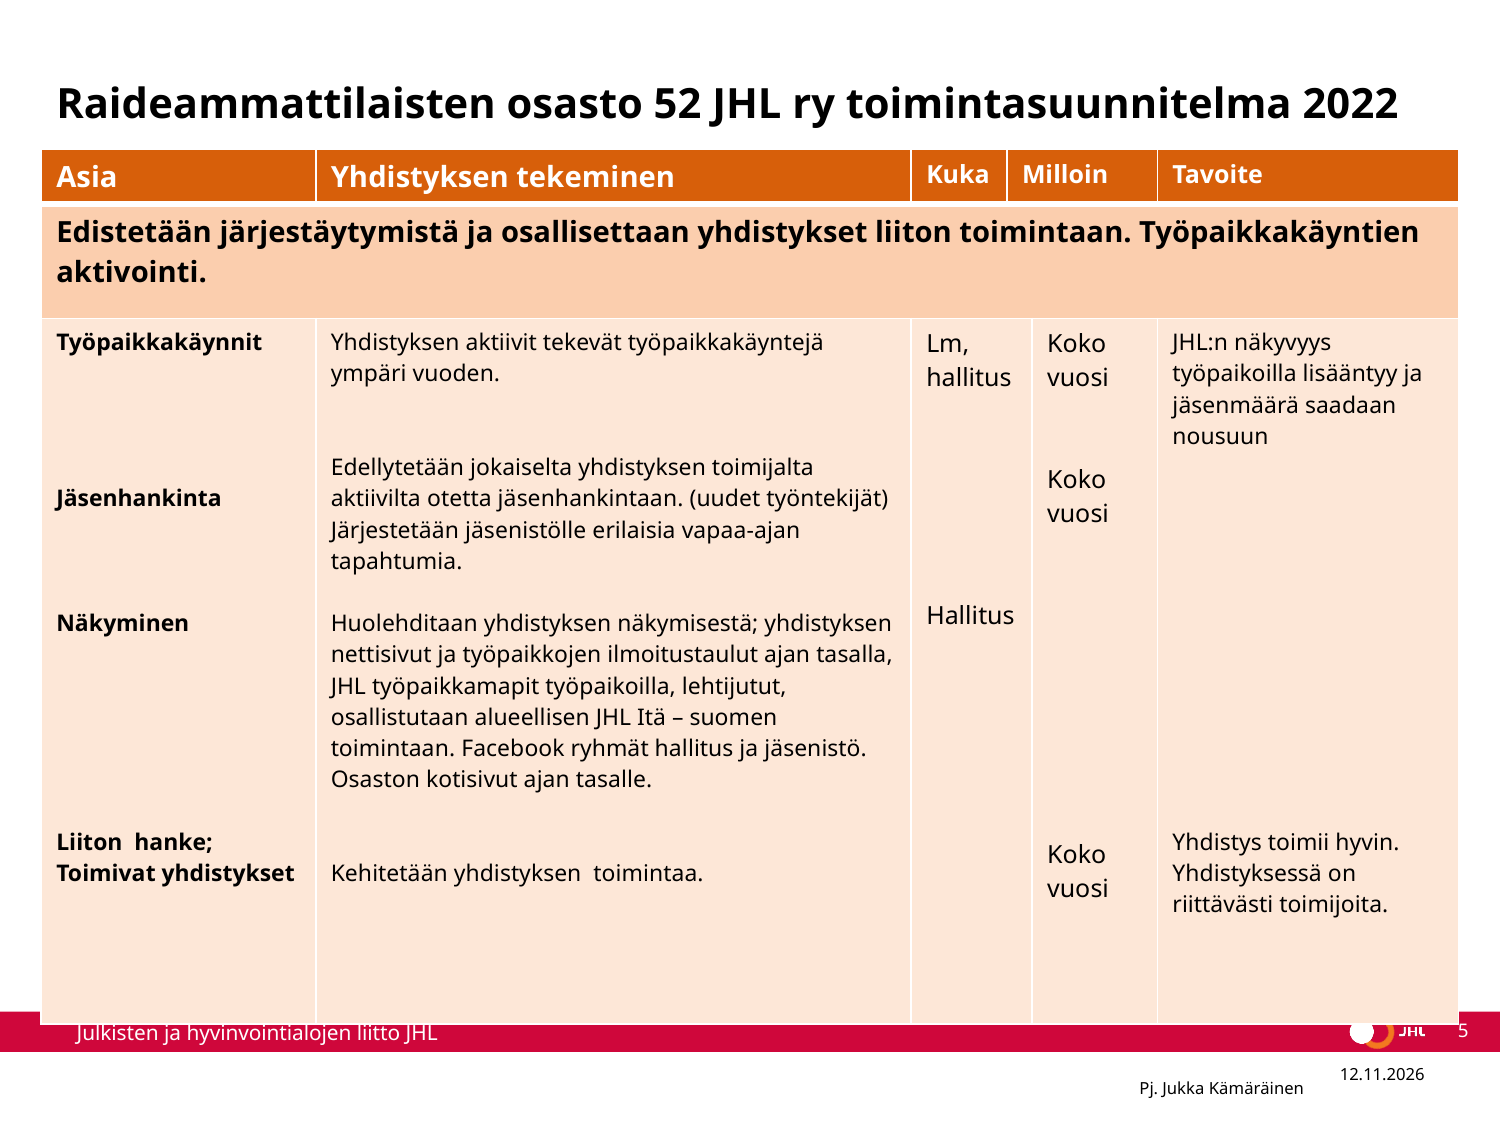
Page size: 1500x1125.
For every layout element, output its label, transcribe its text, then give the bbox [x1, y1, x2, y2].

table_cell JHL:n näkyvyys työpaikoilla lisääntyy ja jäsenmäärä saadaan nousuun Yhdistys toimii hyvin. Yhdistyksessä on riittävästi toimijoita. [1158, 319, 1458, 1023]
table_cell Työpaikkakäynnit Jäsenhankinta Näkyminen Liiton hanke; Toimivat yhdistykset [42, 319, 315, 1023]
title Raideammattilaisten osasto 52 JHL ry toimintasuunnitelma 2022 [41, 19, 1427, 148]
table_header Tavoite [1158, 150, 1458, 201]
table_header Kuka [912, 150, 1006, 201]
table_header Yhdistyksen tekeminen [317, 150, 910, 201]
table_cell Koko vuosi Koko vuosi Koko vuosi [1033, 319, 1157, 1023]
table_cell Edistetään järjestäytymistä ja osallisettaan yhdistykset liiton toimintaan. Työpaikkakäyntien aktivointi. [42, 207, 1458, 318]
slide_number 5 [1430, 1011, 1496, 1048]
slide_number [1318, 1056, 1425, 1092]
picture [1349, 1025, 1425, 1052]
table_cell Lm, hallitus Hallitus [912, 319, 1031, 1023]
footer Pj. Jukka Kämäräinen [844, 1070, 1320, 1106]
table_header Asia [42, 150, 315, 201]
table_header Milloin [1008, 150, 1157, 201]
table_cell Yhdistyksen aktiivit tekevät työpaikkakäyntejä ympäri vuoden. Edellytetään jokaiselta yhdistyksen toimijalta aktiivilta otetta jäsenhankintaan. (uudet työntekijät) Järjestetään jäsenistölle erilaisia vapaa-ajan tapahtumia. Huolehditaan yhdistyksen näkymisestä; yhdistyksen nettisivut ja työpaikkojen ilmoitustaulut ajan tasalla, JHL työpaikkamapit työpaikoilla, lehtijutut, osallistutaan alueellisen JHL Itä – suomen toimintaan. Facebook ryhmät hallitus ja jäsenistö. Osaston kotisivut ajan tasalle. Kehitetään yhdistyksen toimintaa. [317, 319, 910, 1023]
